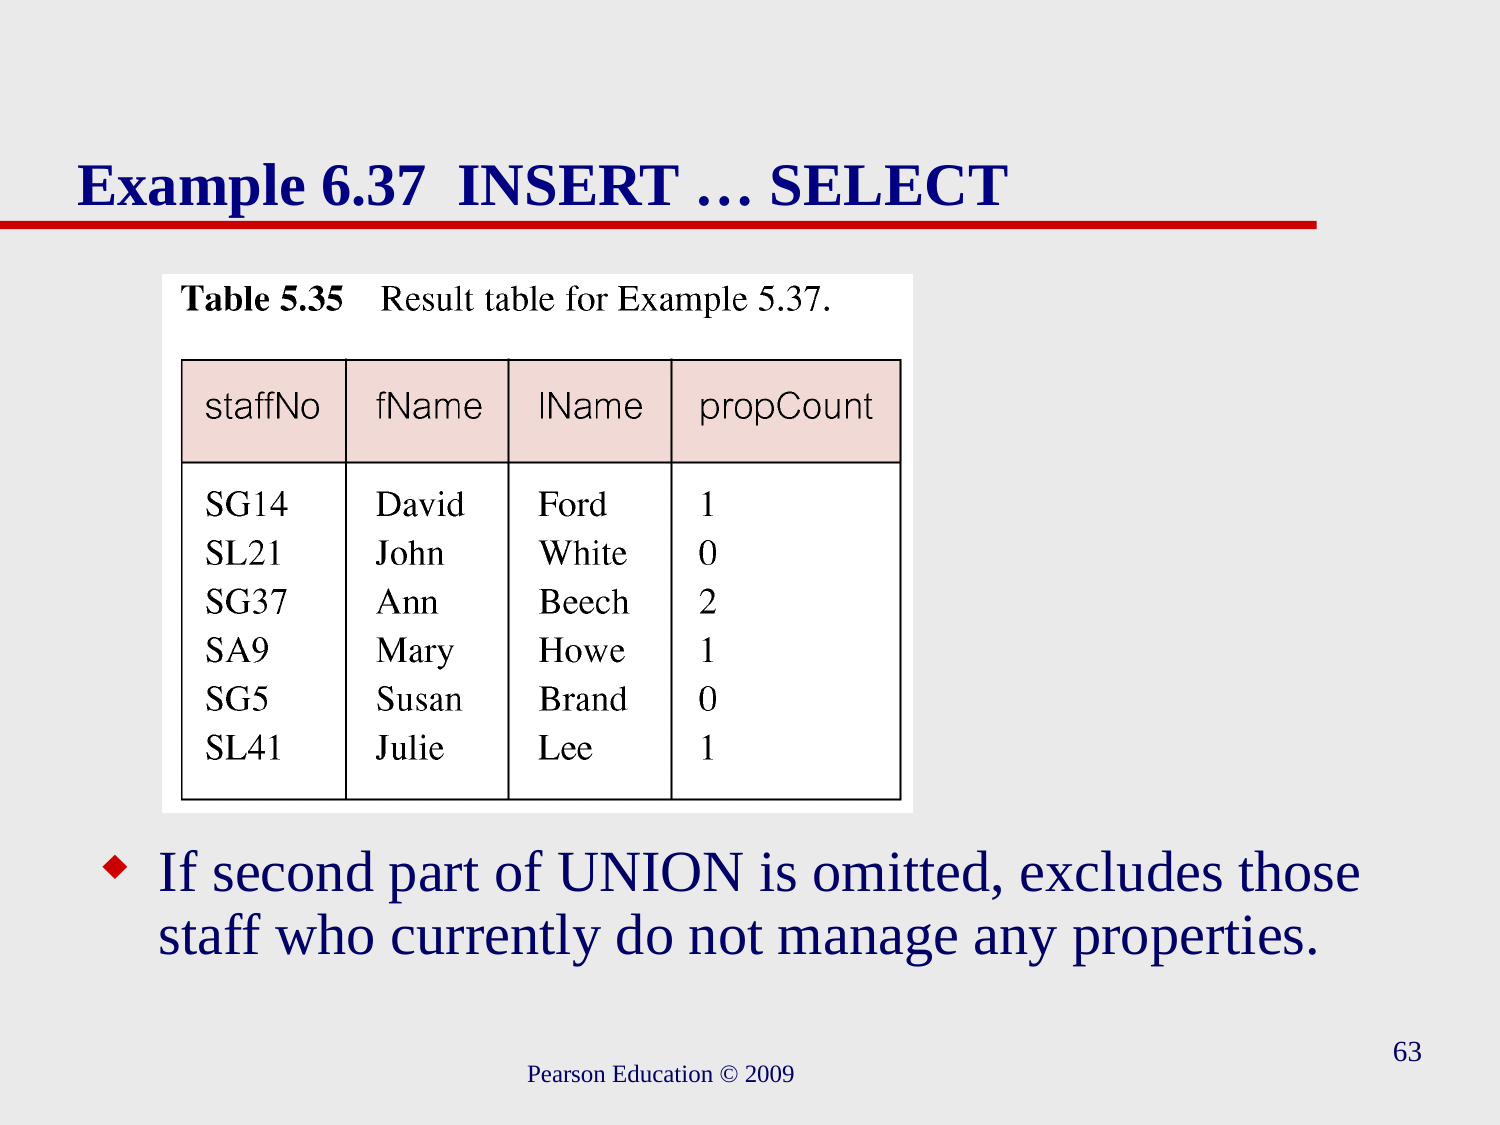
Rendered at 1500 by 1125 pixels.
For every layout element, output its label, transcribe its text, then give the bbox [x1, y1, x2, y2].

title Example 6.37 INSERT … SELECT [62, 43, 1338, 226]
picture [162, 274, 913, 814]
text_box Pearson Education © 2009 [512, 1050, 1038, 1095]
slide_number 63 [1124, 1012, 1438, 1088]
list If second part of UNION is omitted, excludes those staff who currently do not manage any properties. [87, 249, 1438, 951]
